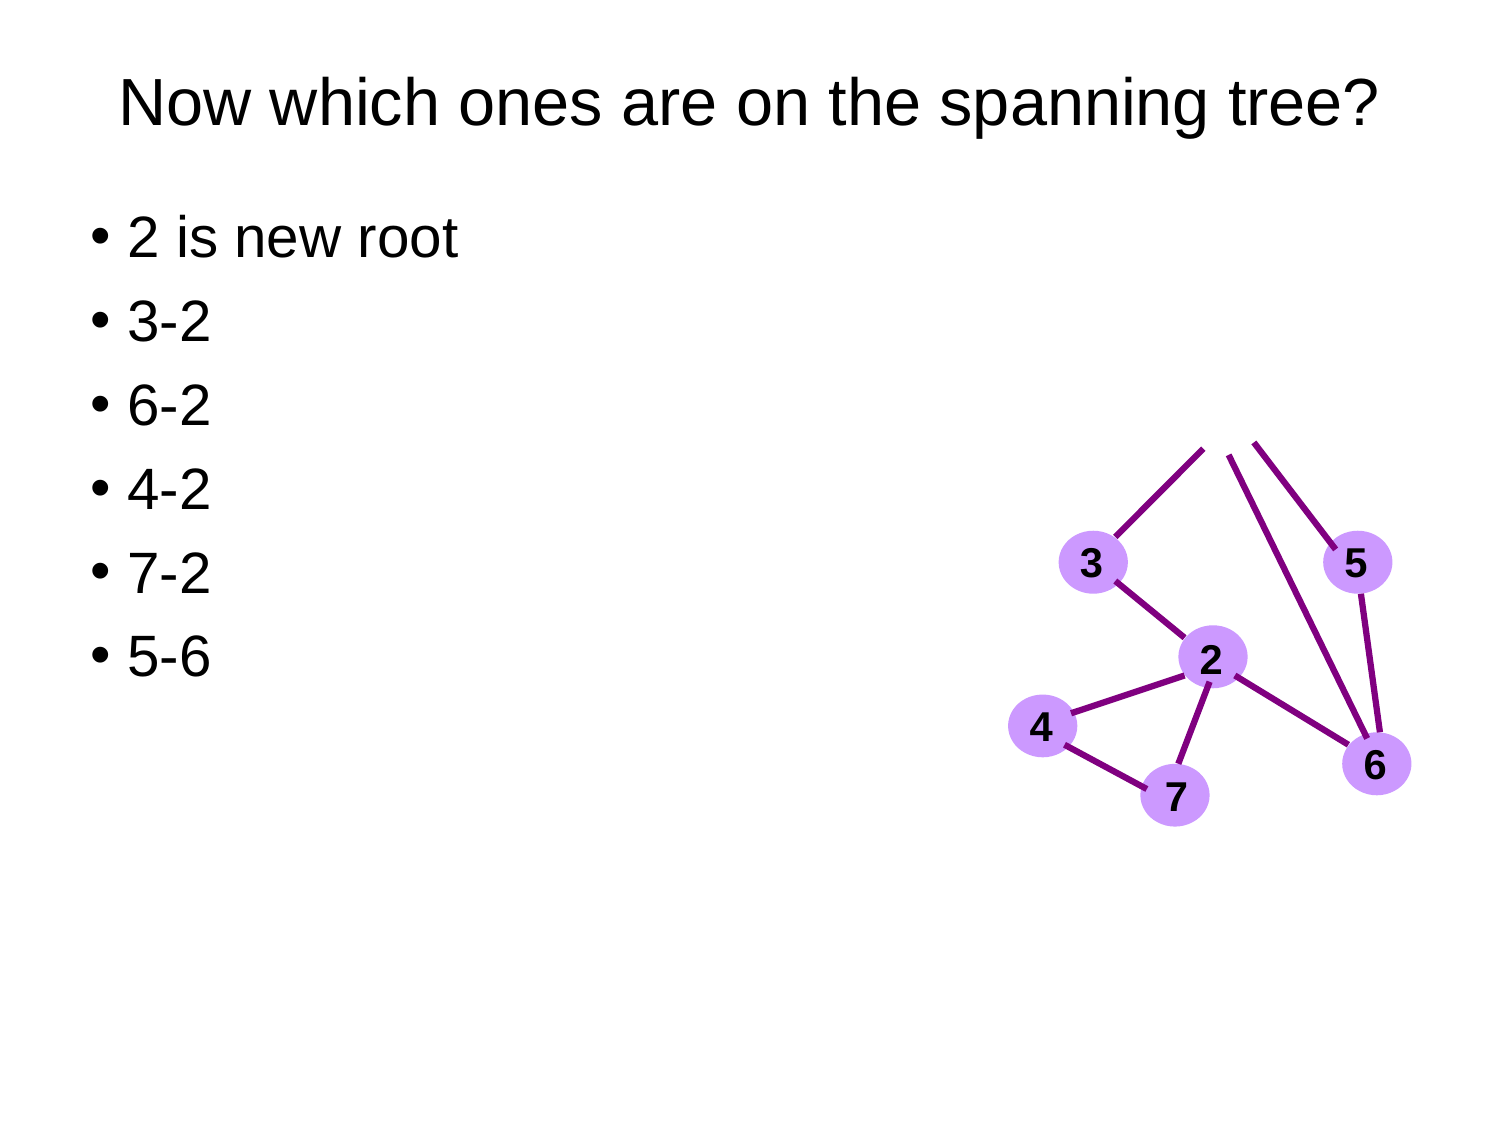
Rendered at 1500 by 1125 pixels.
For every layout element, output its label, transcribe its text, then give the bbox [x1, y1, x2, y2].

text_box [1238, 634, 1248, 678]
title Now which ones are on the spanning tree? [103, 59, 1397, 278]
text_box [1342, 746, 1348, 782]
text_box [1402, 742, 1412, 786]
text_box 6 [1348, 730, 1402, 796]
text_box [1058, 545, 1064, 579]
list 2 is new root 3-2 6-2 4-2 7-2 5-6 [75, 200, 1042, 1100]
text_box [1323, 544, 1329, 580]
text_box [1178, 639, 1184, 674]
text_box 4 [1014, 692, 1068, 758]
text_box 5 [1329, 528, 1383, 594]
text_box [1068, 704, 1078, 747]
text_box [1204, 778, 1210, 813]
text_box [1008, 708, 1014, 744]
text_box 3 [1064, 528, 1118, 594]
text_box 7 [1150, 761, 1204, 827]
text_box [1118, 540, 1128, 584]
text_box 2 [1184, 625, 1238, 691]
text_box [1140, 773, 1150, 817]
text_box [1383, 540, 1393, 584]
